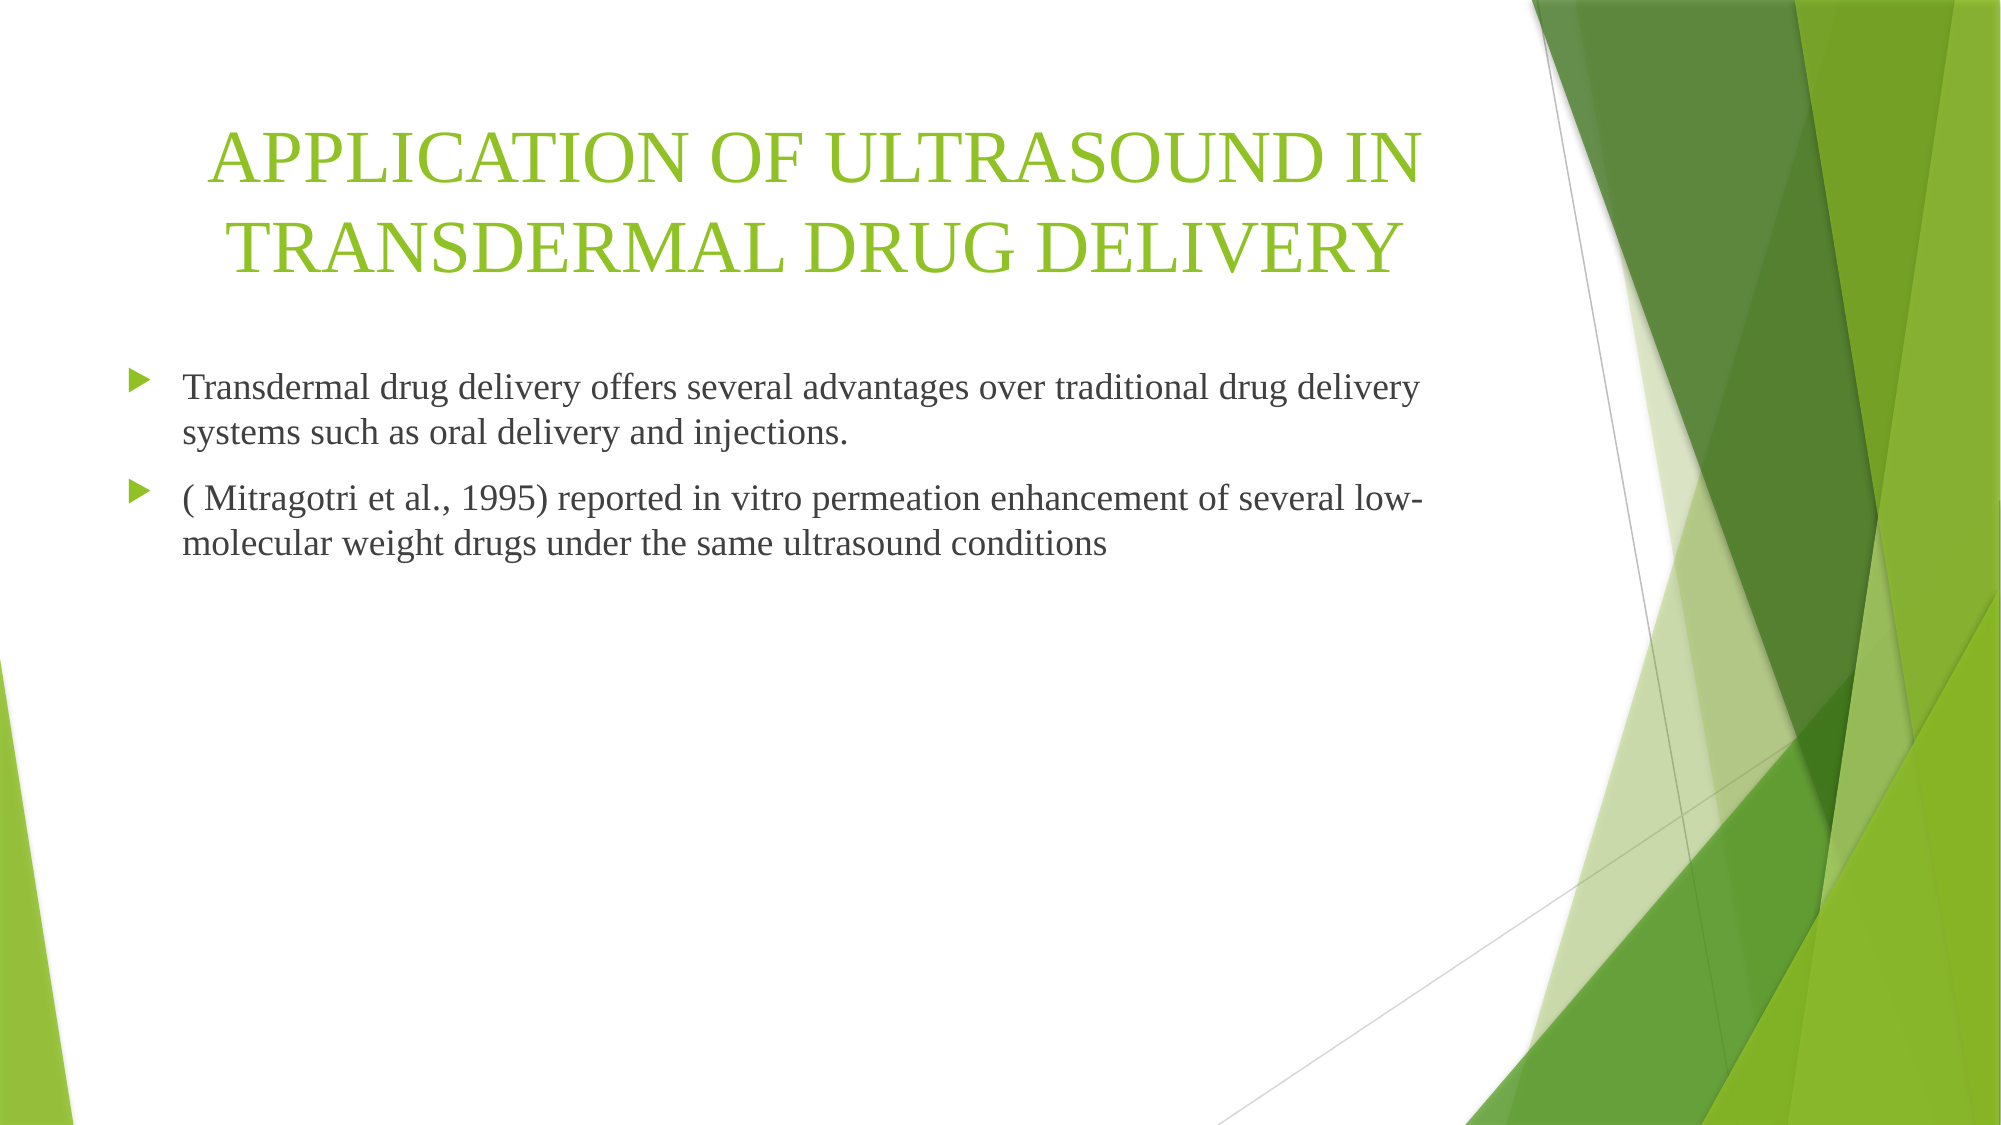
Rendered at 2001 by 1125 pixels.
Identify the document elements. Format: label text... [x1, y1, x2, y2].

list Transdermal drug delivery offers several advantages over traditional drug delivery systems such as oral delivery and injections. ( Mitragotri et al., 1995) reported in vitro permeation enhancement of several low-molecular weight drugs under the same ultrasound conditions [111, 354, 1522, 992]
title APPLICATION OF ULTRASOUND IN TRANSDERMAL DRUG DELIVERY [111, 99, 1522, 317]
